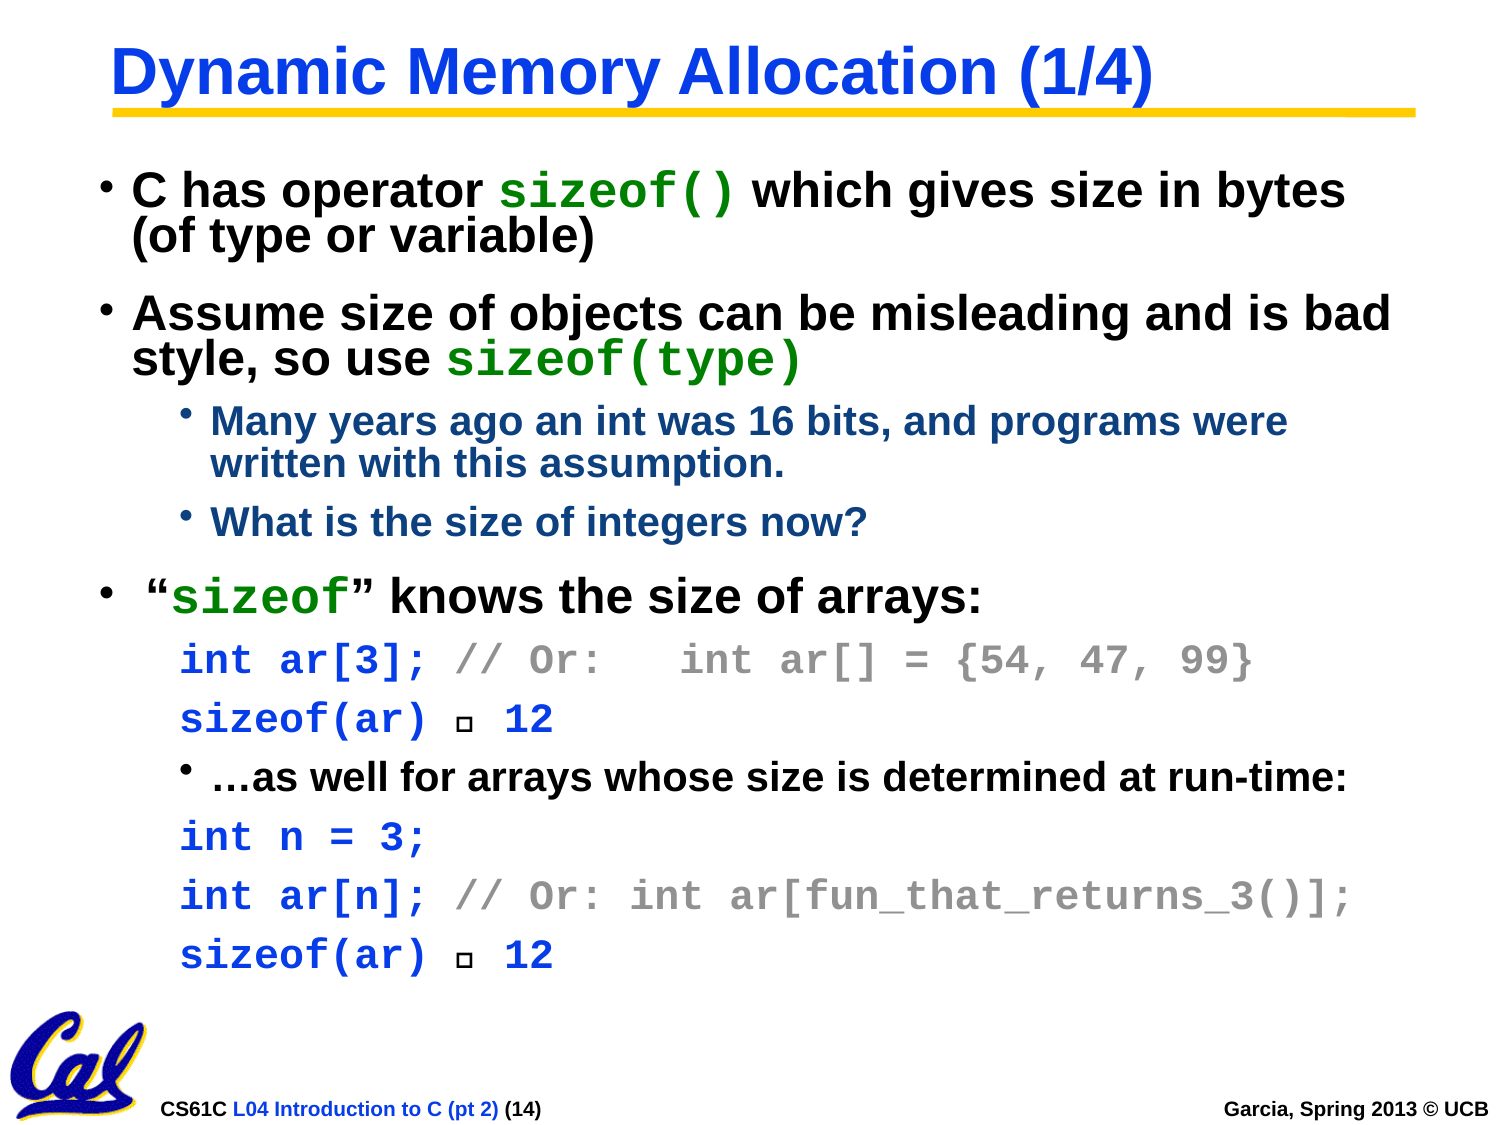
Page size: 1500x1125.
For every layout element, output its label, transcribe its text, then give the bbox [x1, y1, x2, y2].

picture [10, 1011, 150, 1121]
title Dynamic Memory Allocation (1/4) [99, 34, 1170, 113]
list C has operator sizeof() which gives size in bytes (of type or variable) Assume size of objects can be misleading and is bad style, so use sizeof(type) Many years ago an int was 16 bits, and programs were written with this assumption. What is the size of integers now? “sizeof” knows the size of arrays: int ar[3]; // Or: int ar[] = {54, 47, 99} sizeof(ar)  12 …as well for arrays whose size is determined at run-time: int n = 3; int ar[n]; // Or: int ar[fun_that_returns_3()]; sizeof(ar)  12 [86, 167, 1414, 1095]
